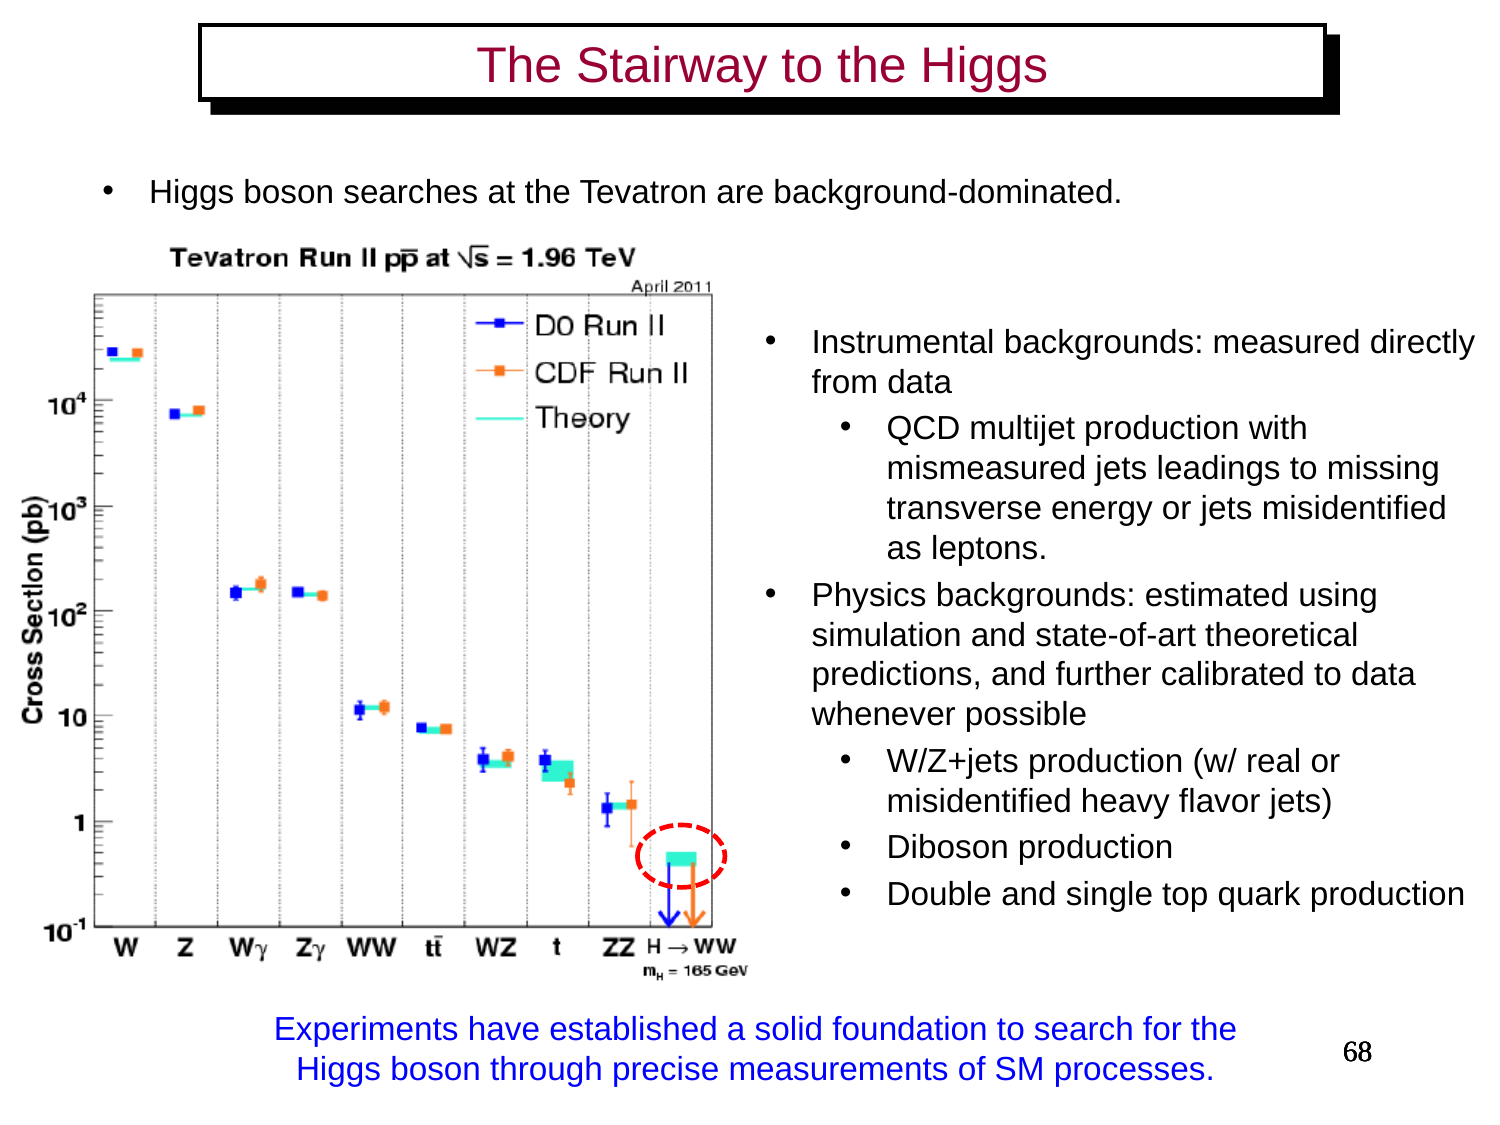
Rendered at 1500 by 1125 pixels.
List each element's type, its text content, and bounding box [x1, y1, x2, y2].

text_box Instrumental backgrounds: measured directly from data QCD multijet production with mismeasured jets leadings to missing transverse energy or jets misidentified as leptons. Physics backgrounds: estimated using simulation and state-of-art theoretical predictions, and further calibrated to data whenever possible W/Z+jets production (w/ real or misidentified heavy flavor jets) Diboson production Double and single top quark production [758, 312, 1500, 700]
text_box 68 [1074, 1024, 1388, 1100]
text_box Higgs boson searches at the Tevatron are background-dominated. [87, 162, 1463, 312]
text_box The Stairway to the Higgs [199, 24, 1325, 100]
text_box Experiments have established a solid foundation to search for the Higgs boson through precise measurements of SM processes. [224, 999, 1288, 1095]
picture [0, 237, 754, 988]
